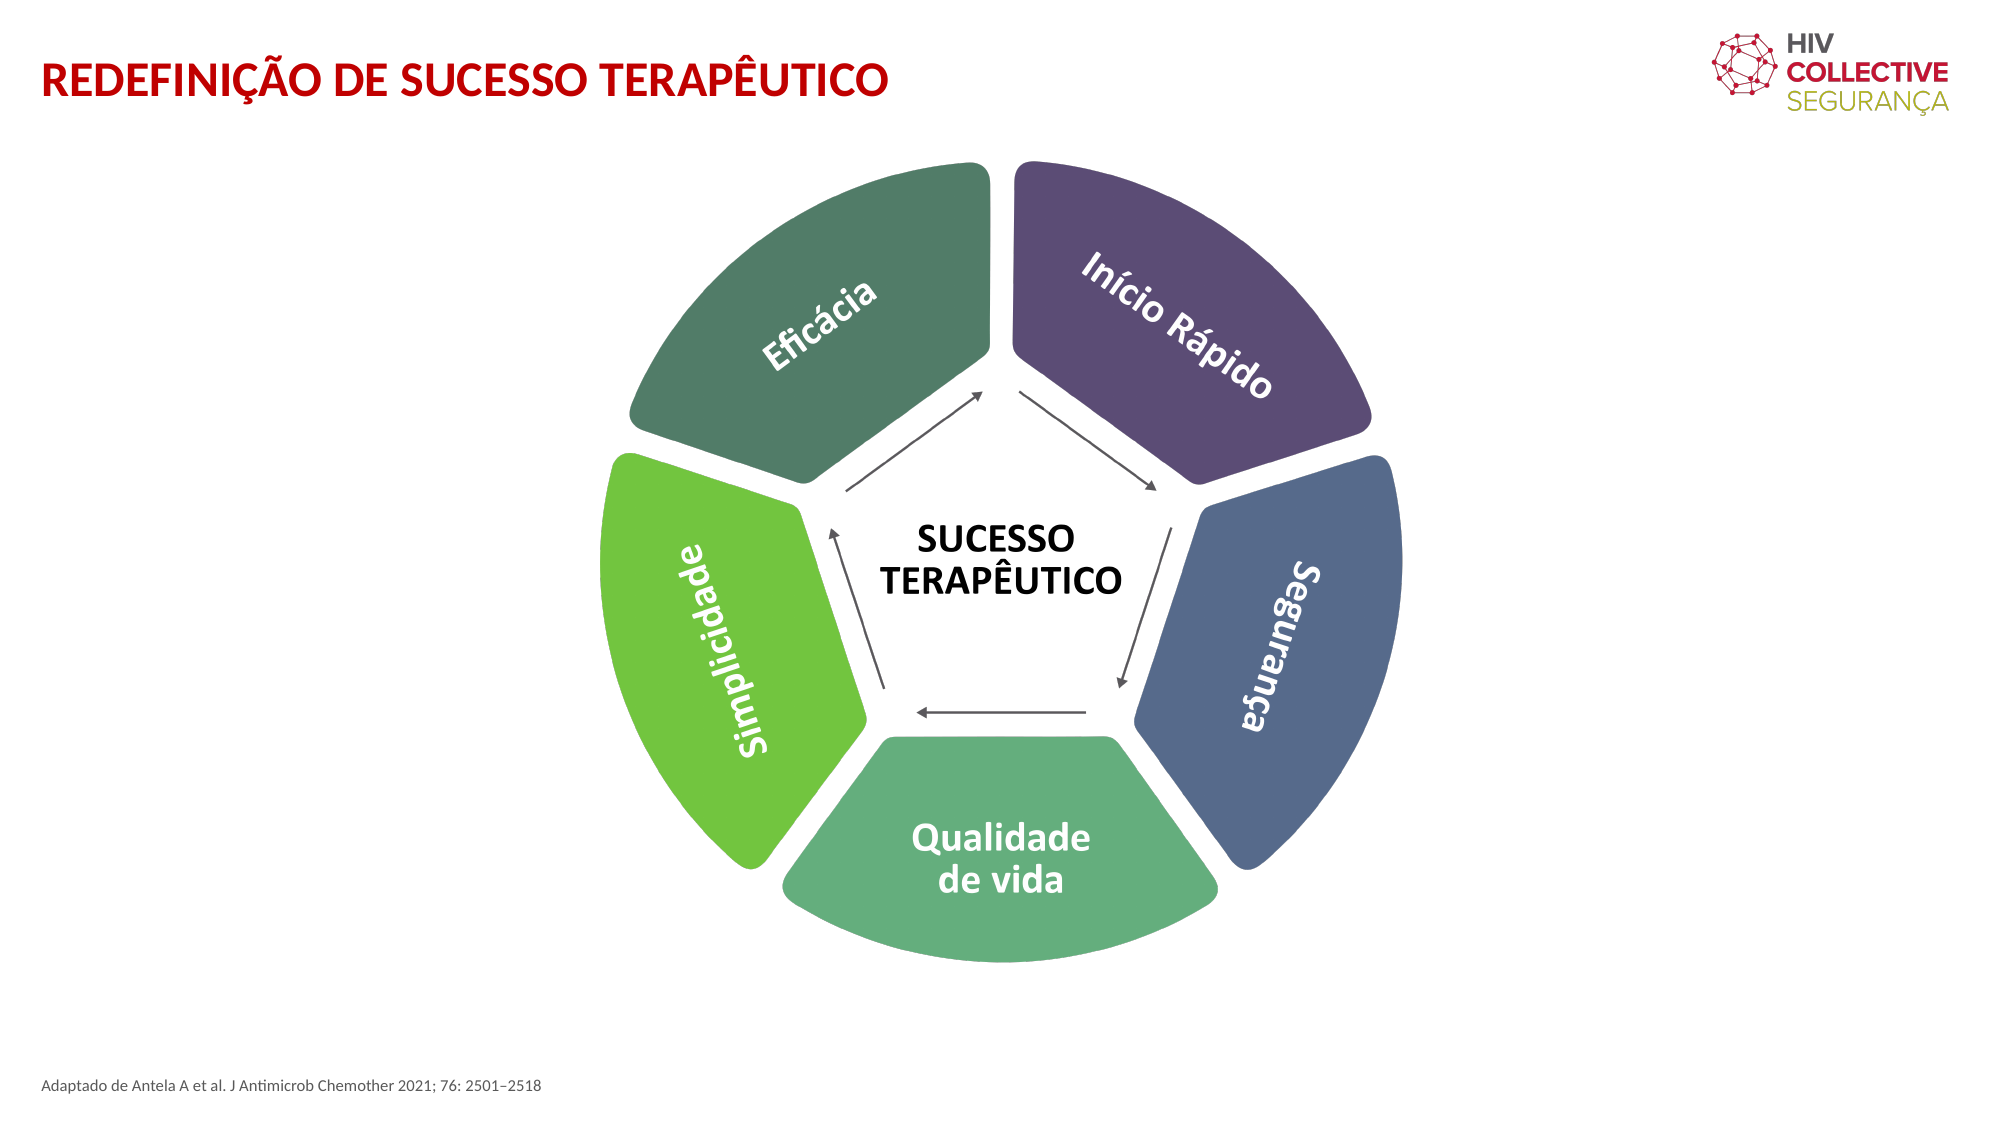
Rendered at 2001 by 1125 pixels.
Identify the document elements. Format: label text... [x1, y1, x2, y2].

picture [590, 152, 1410, 973]
text_box REDEFINIÇÃO DE SUCESSO TERAPÊUTICO [26, 38, 1366, 114]
text_box Adaptado de Antela A et al. J Antimicrob Chemother 2021; 76: 2501–2518 [26, 1067, 1182, 1103]
picture [1708, 24, 1960, 125]
